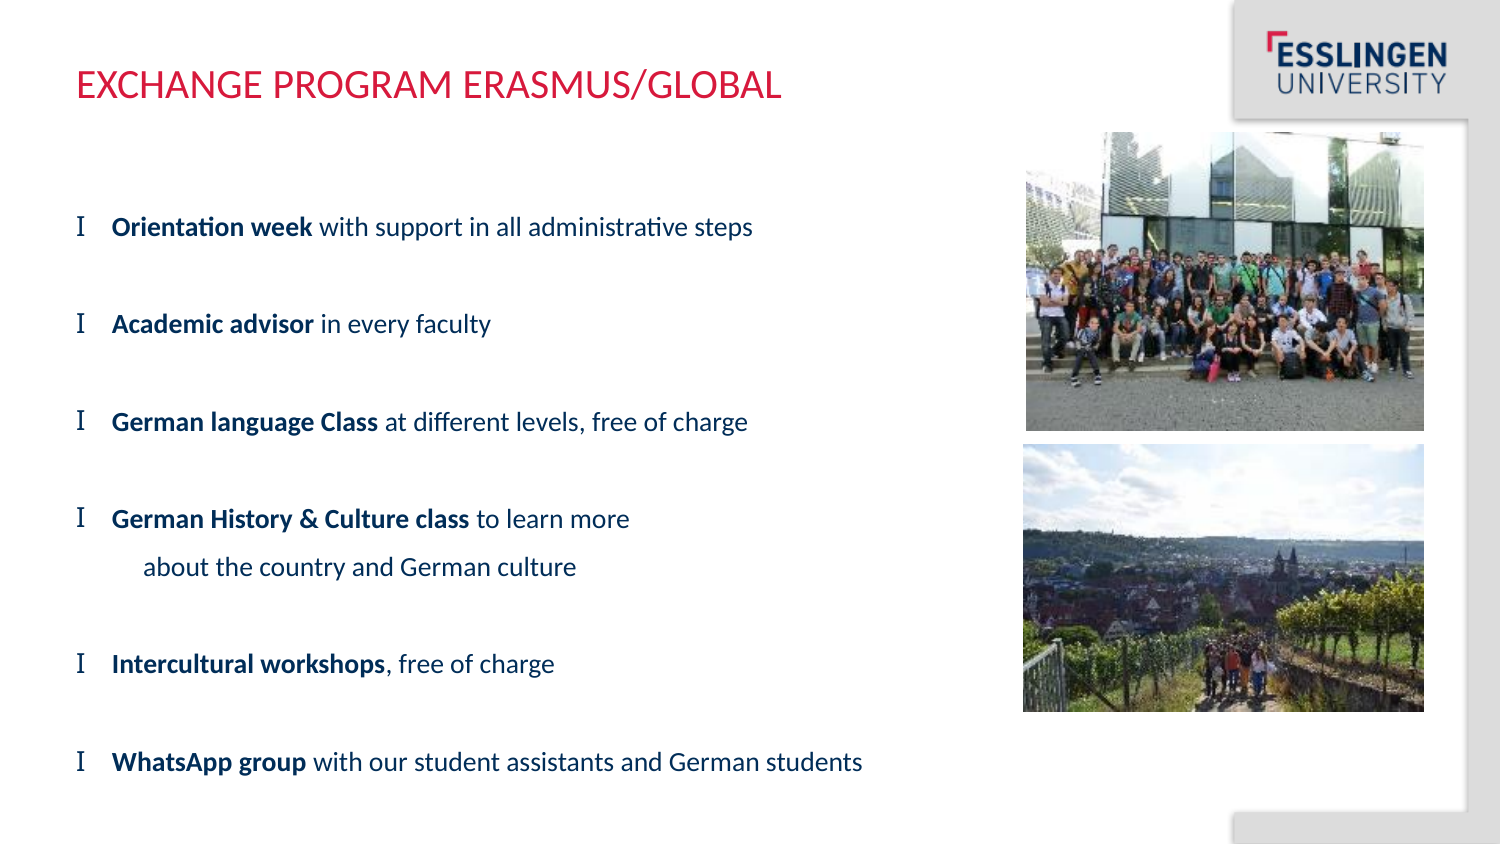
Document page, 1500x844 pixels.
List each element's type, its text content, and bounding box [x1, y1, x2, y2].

title Exchange program ERASMUS/Global [76, 56, 1079, 108]
picture [1025, 132, 1424, 431]
list Orientation week with support in all administrative steps Academic advisor in every faculty German language Class at different levels, free of charge German History & Culture class to learn more about the country and German culture Intercultural workshops, free of charge WhatsApp group with our student assistants and German students [76, 208, 1188, 793]
picture [1022, 444, 1424, 712]
